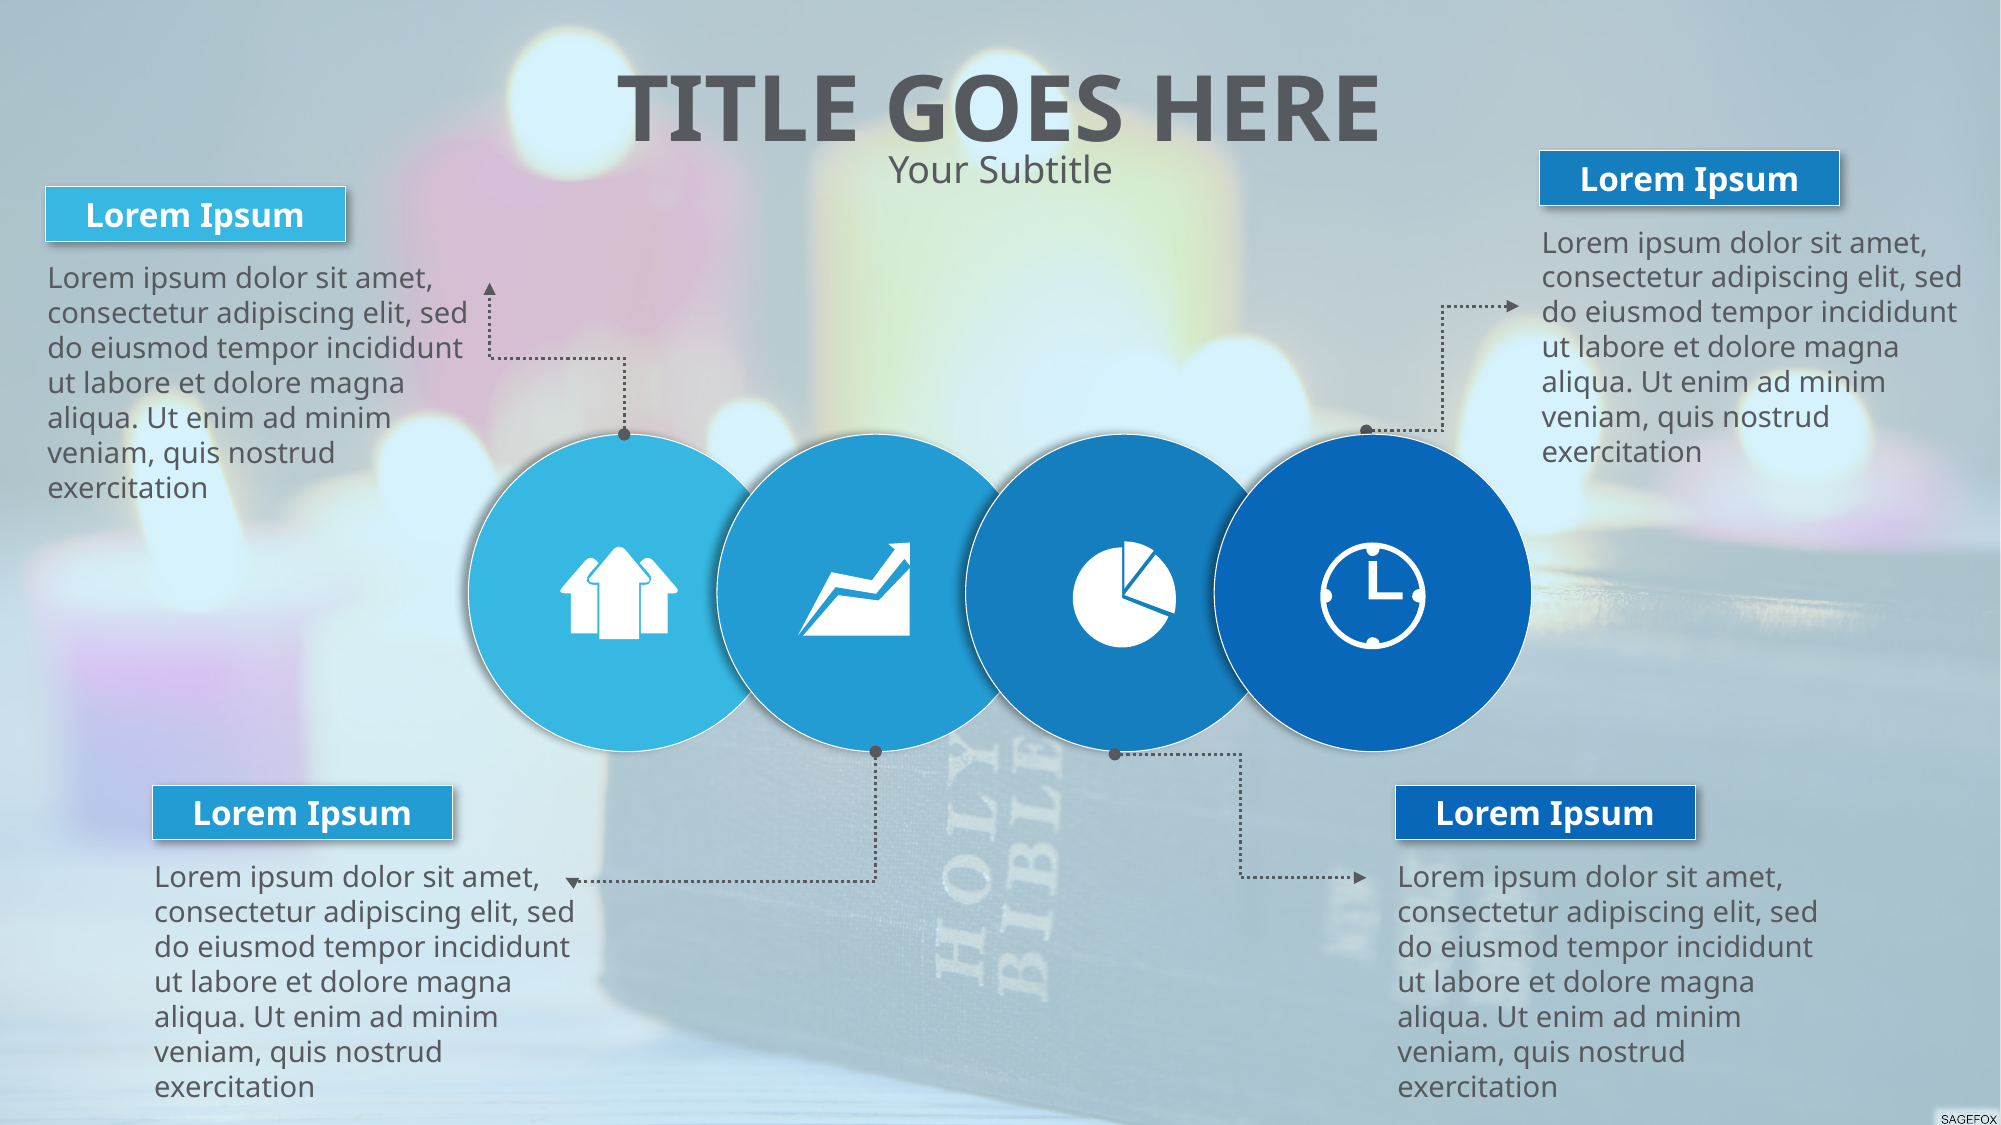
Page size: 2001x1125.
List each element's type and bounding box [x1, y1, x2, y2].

text_box [657, 659, 784, 970]
text_box [964, 433, 1242, 753]
picture [1938, 1114, 1999, 1125]
text_box [1072, 541, 1176, 648]
text_box [797, 542, 910, 636]
text_box [548, 42, 1452, 199]
text_box [558, 546, 680, 640]
text_box [490, 291, 633, 426]
text_box [467, 433, 744, 753]
text_box [1320, 542, 1426, 650]
text_box [1114, 754, 1367, 878]
text_box [144, 784, 597, 1076]
text_box [1531, 150, 1984, 441]
text_box [1387, 784, 1840, 1076]
text_box [37, 186, 490, 477]
text_box [1213, 433, 1533, 753]
text_box [715, 433, 993, 753]
text_box [1366, 306, 1520, 431]
